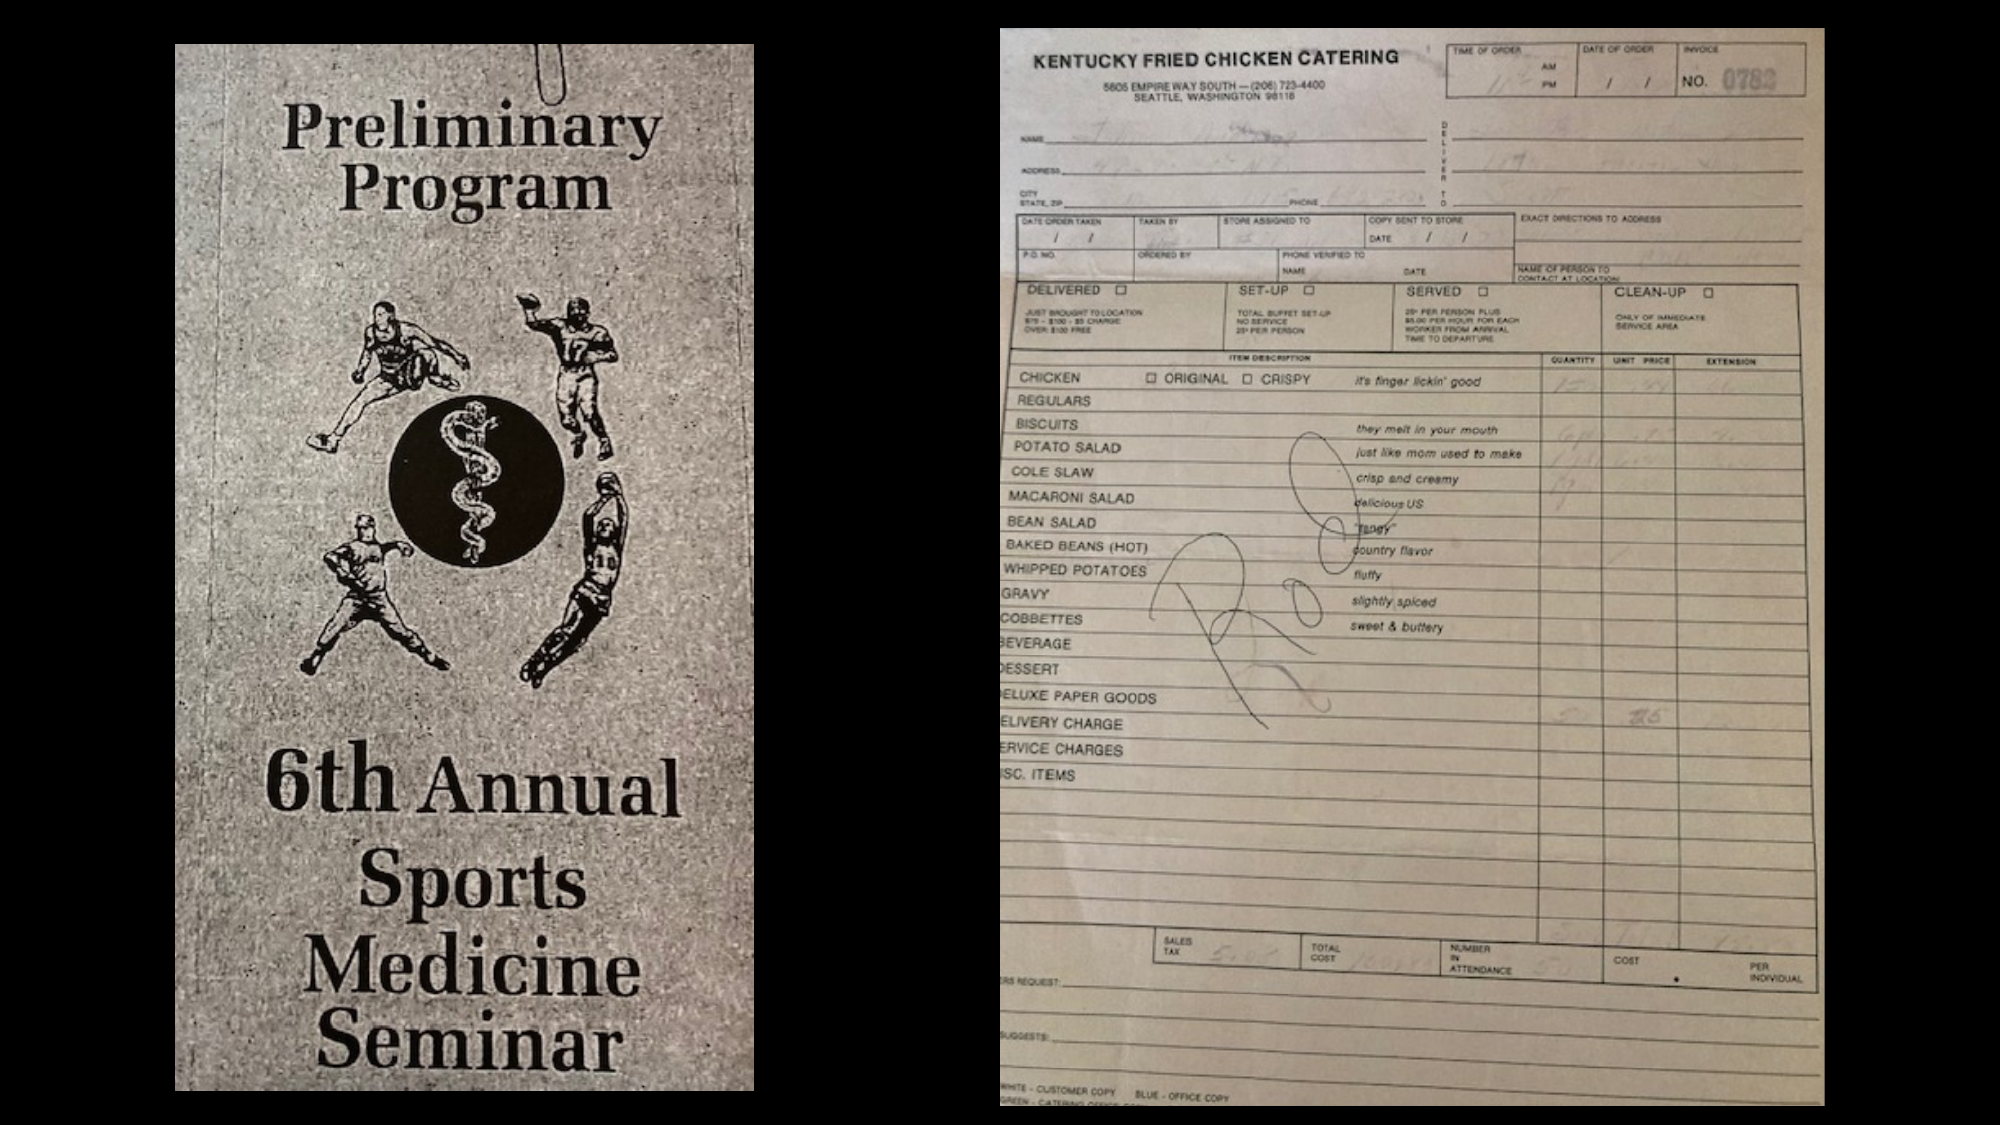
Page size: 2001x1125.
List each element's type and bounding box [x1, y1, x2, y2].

picture [873, 28, 1951, 1105]
list [175, 44, 754, 1091]
